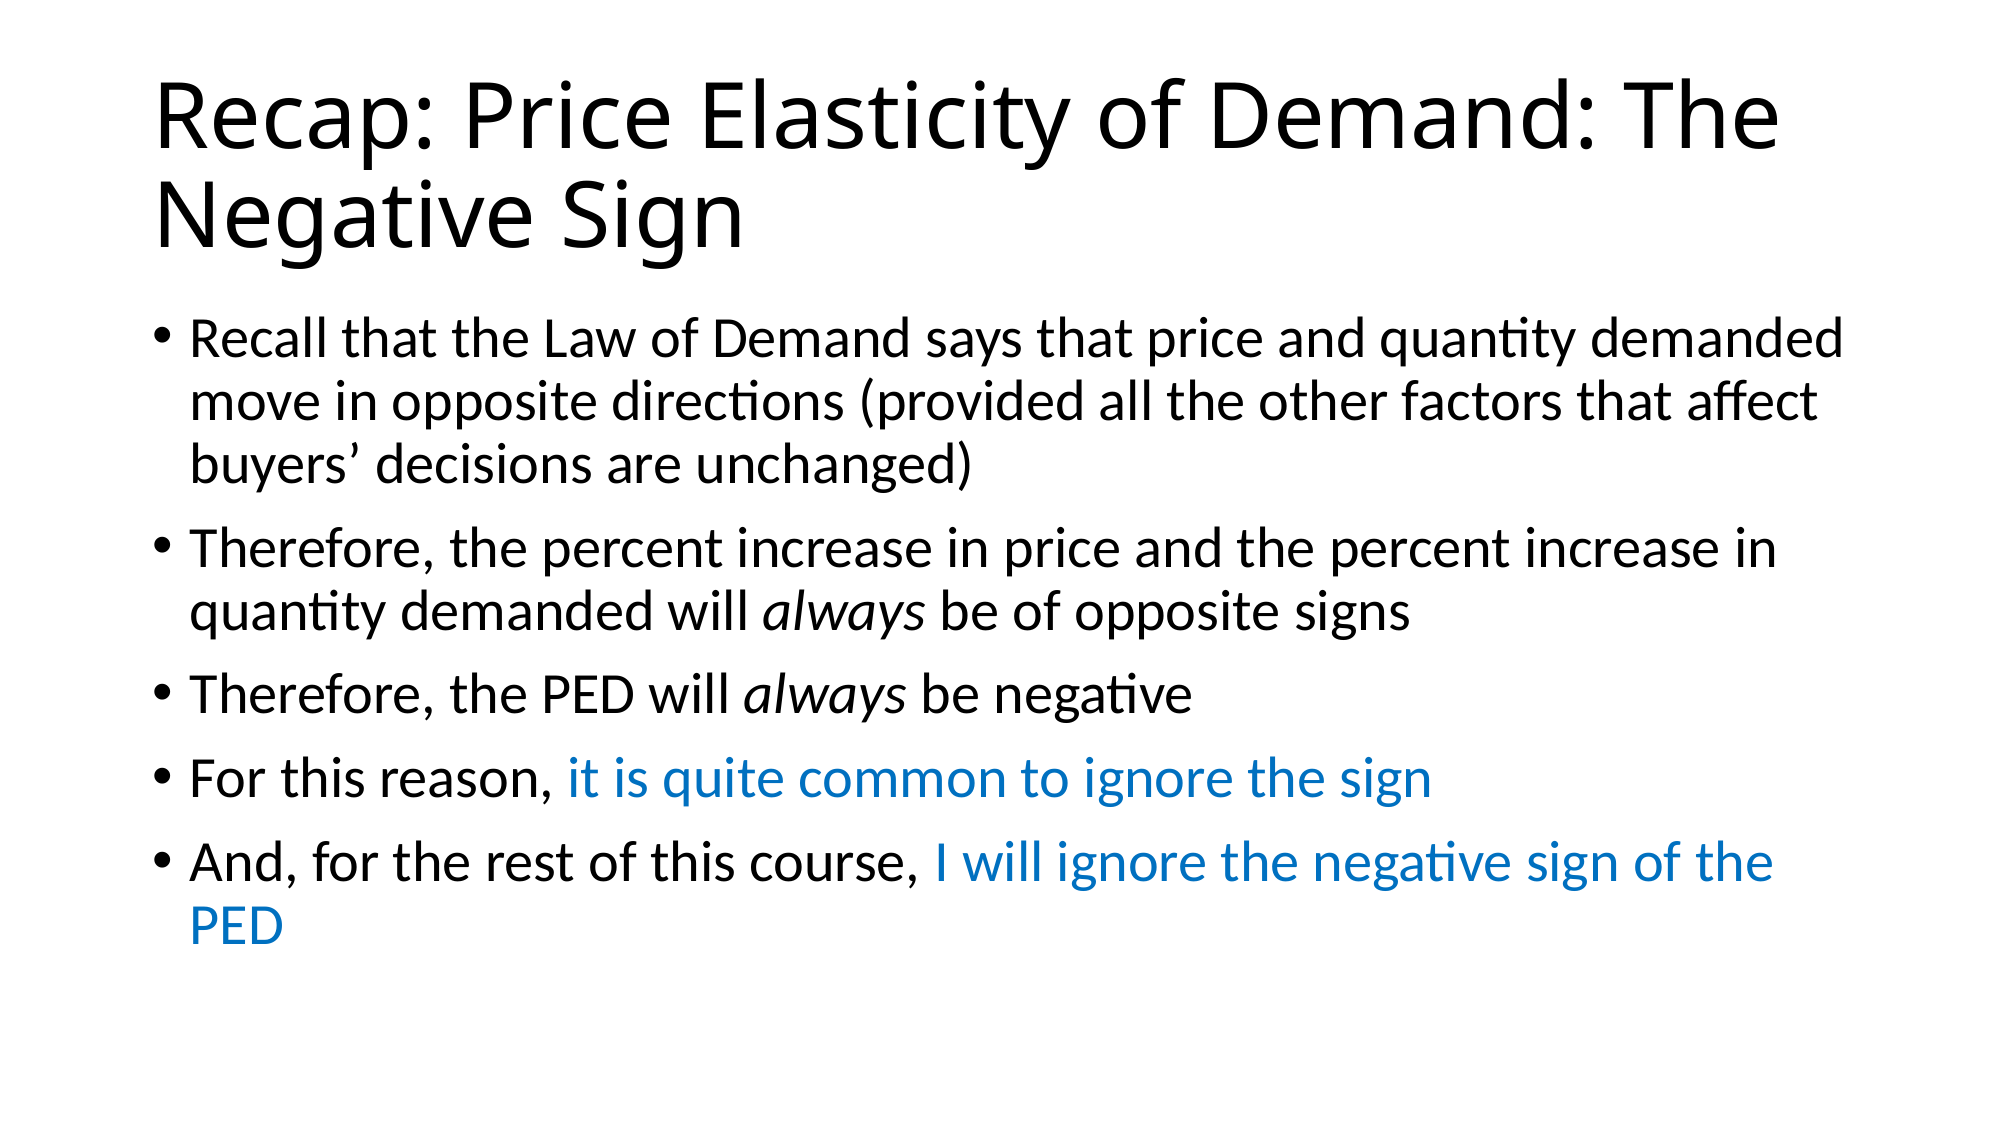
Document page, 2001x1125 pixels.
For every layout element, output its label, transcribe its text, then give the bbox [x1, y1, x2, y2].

list Recall that the Law of Demand says that price and quantity demanded move in opposite directions (provided all the other factors that affect buyers’ decisions are unchanged) Therefore, the percent increase in price and the percent increase in quantity demanded will always be of opposite signs Therefore, the PED will always be negative For this reason, it is quite common to ignore the sign And, for the rest of this course, I will ignore the negative sign of the PED [137, 299, 1863, 1014]
title Recap: Price Elasticity of Demand: The Negative Sign [137, 59, 1863, 278]
